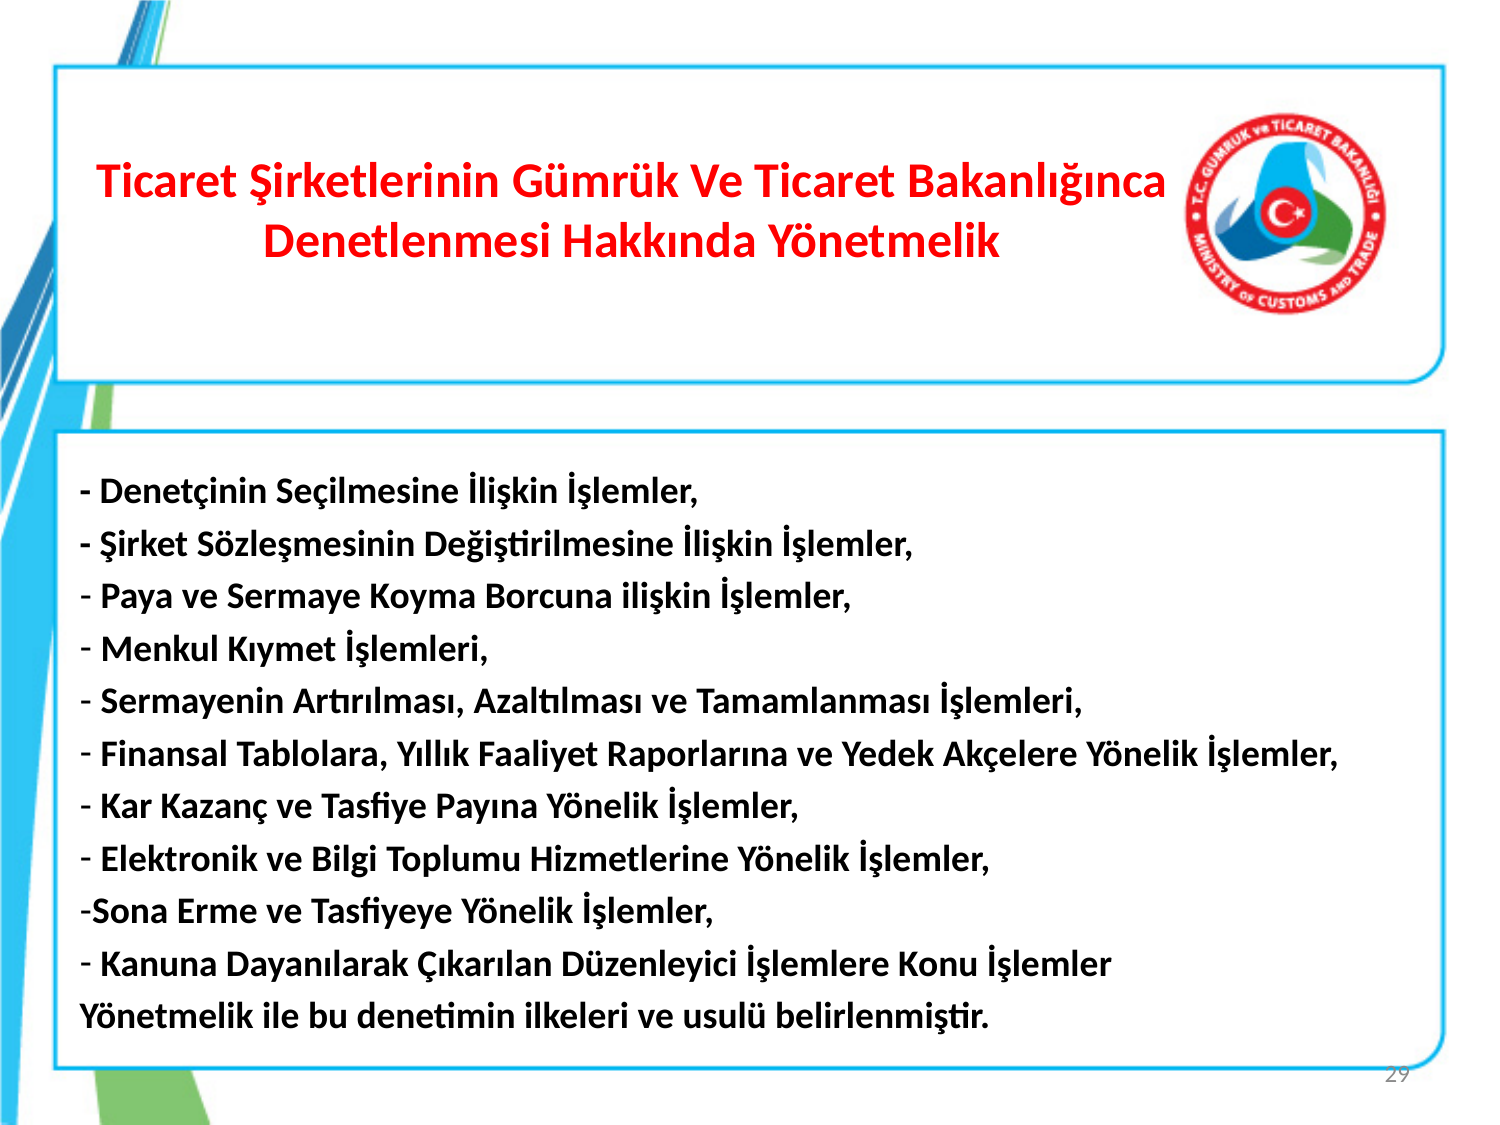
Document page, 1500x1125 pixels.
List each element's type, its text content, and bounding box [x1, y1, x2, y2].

slide_number 29 [1074, 1042, 1425, 1103]
title Ticaret Şirketlerinin Gümrük Ve Ticaret Bakanlığınca Denetlenmesi Hakkında Yönetmelik [64, 139, 1201, 378]
subtitle - Denetçinin Seçilmesine İlişkin İşlemler, - Şirket Sözleşmesinin Değiştirilmesine İlişkin İşlemler, Paya ve Sermaye Koyma Borcuna ilişkin İşlemler, Menkul Kıymet İşlemleri, Sermayenin Artırılması, Azaltılması ve Tamamlanması İşlemleri, Finansal Tablolara, Yıllık Faaliyet Raporlarına ve Yedek Akçelere Yönelik İşlemler, Kar Kazanç ve Tasfiye Payına Yönelik İşlemler, Elektronik ve Bilgi Toplumu Hizmetlerine Yönelik İşlemler, Sona Erme ve Tasfiyeye Yönelik İşlemler, Kanuna Dayanılarak Çıkarılan Düzenleyici İşlemlere Konu İşlemler Yönetmelik ile bu denetimin ilkeleri ve usulü belirlenmiştir. [64, 406, 1408, 1059]
picture [0, 0, 1500, 1125]
